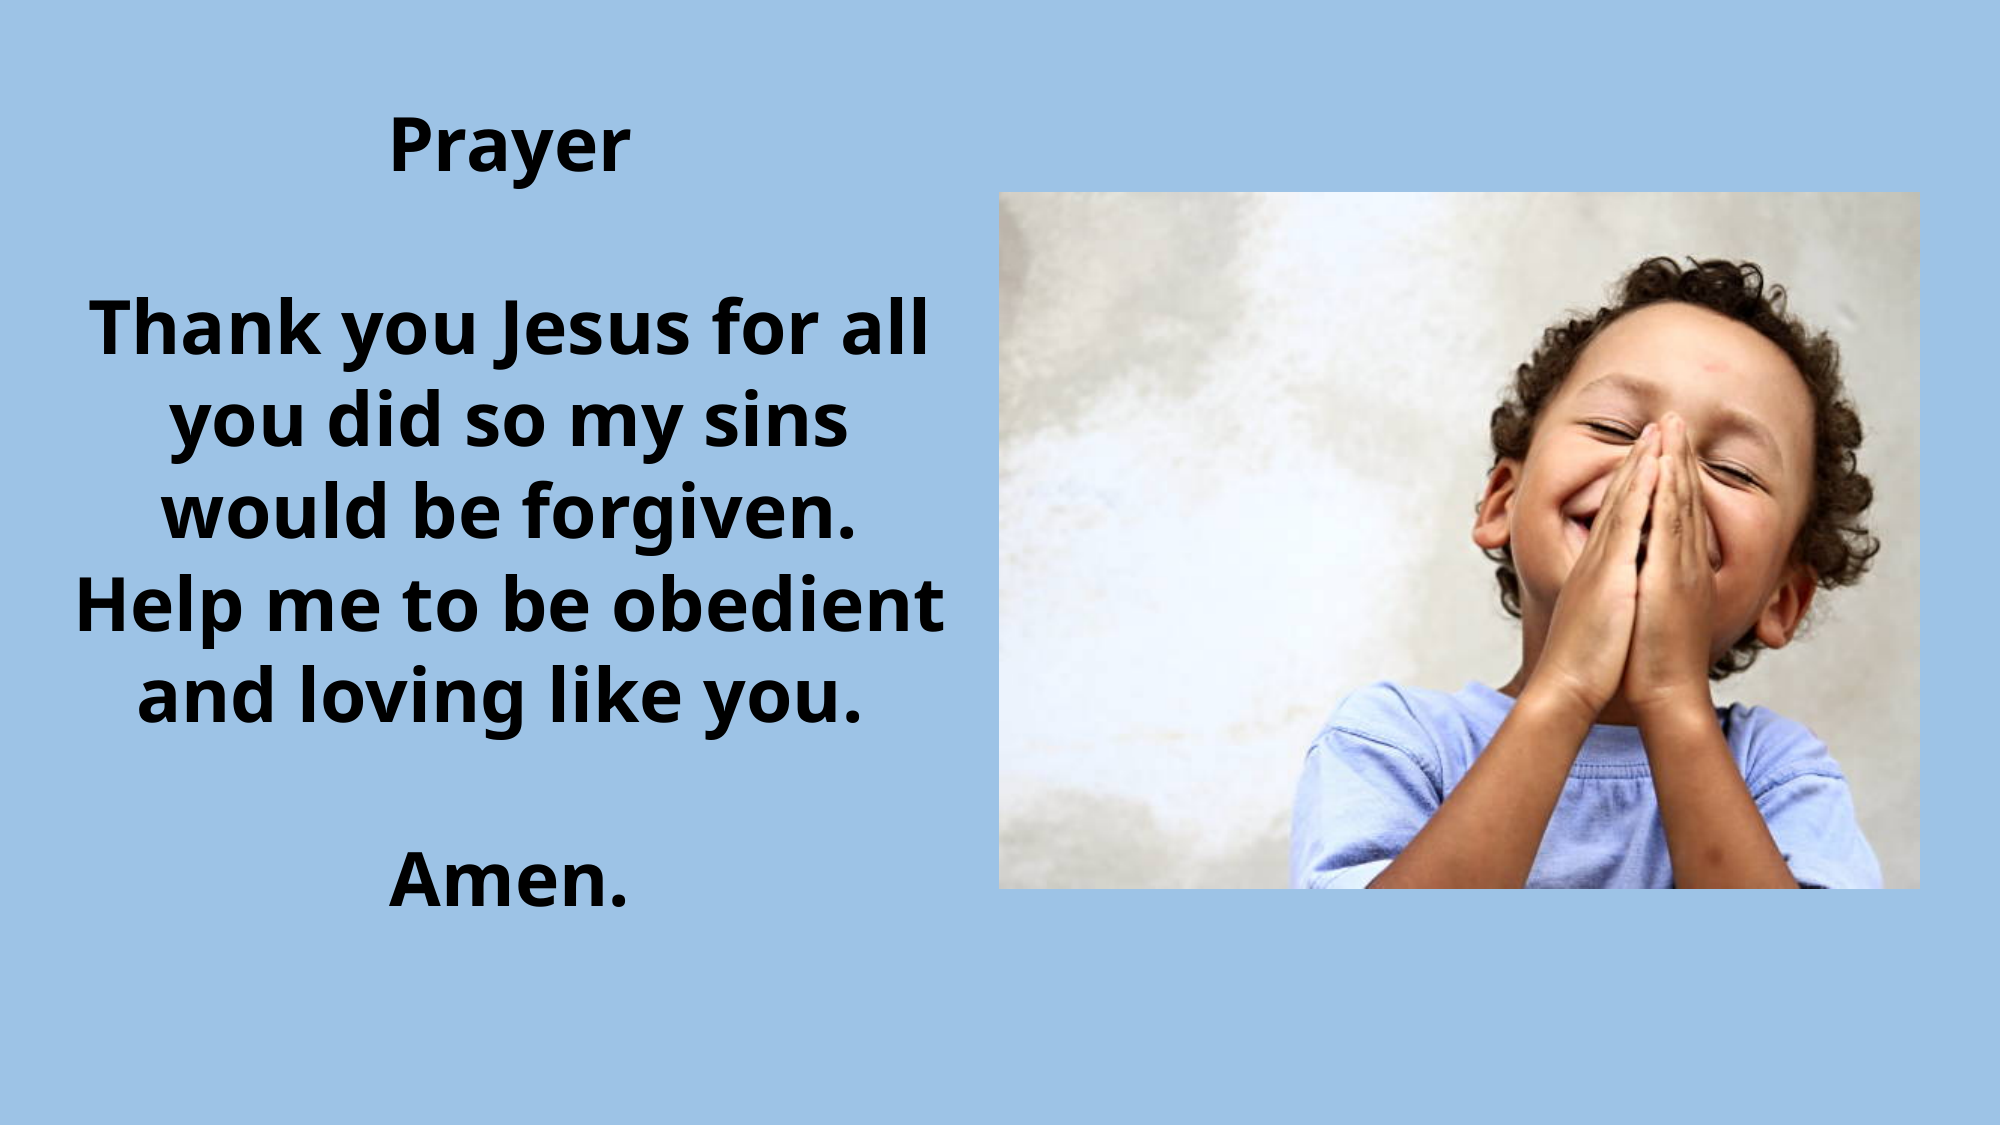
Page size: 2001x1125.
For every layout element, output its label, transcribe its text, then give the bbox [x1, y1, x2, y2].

picture [999, 192, 1920, 889]
title Prayer Thank you Jesus for all you did so my sins would be forgiven. Help me to be obedient and loving like you. Amen. [50, 48, 970, 1077]
